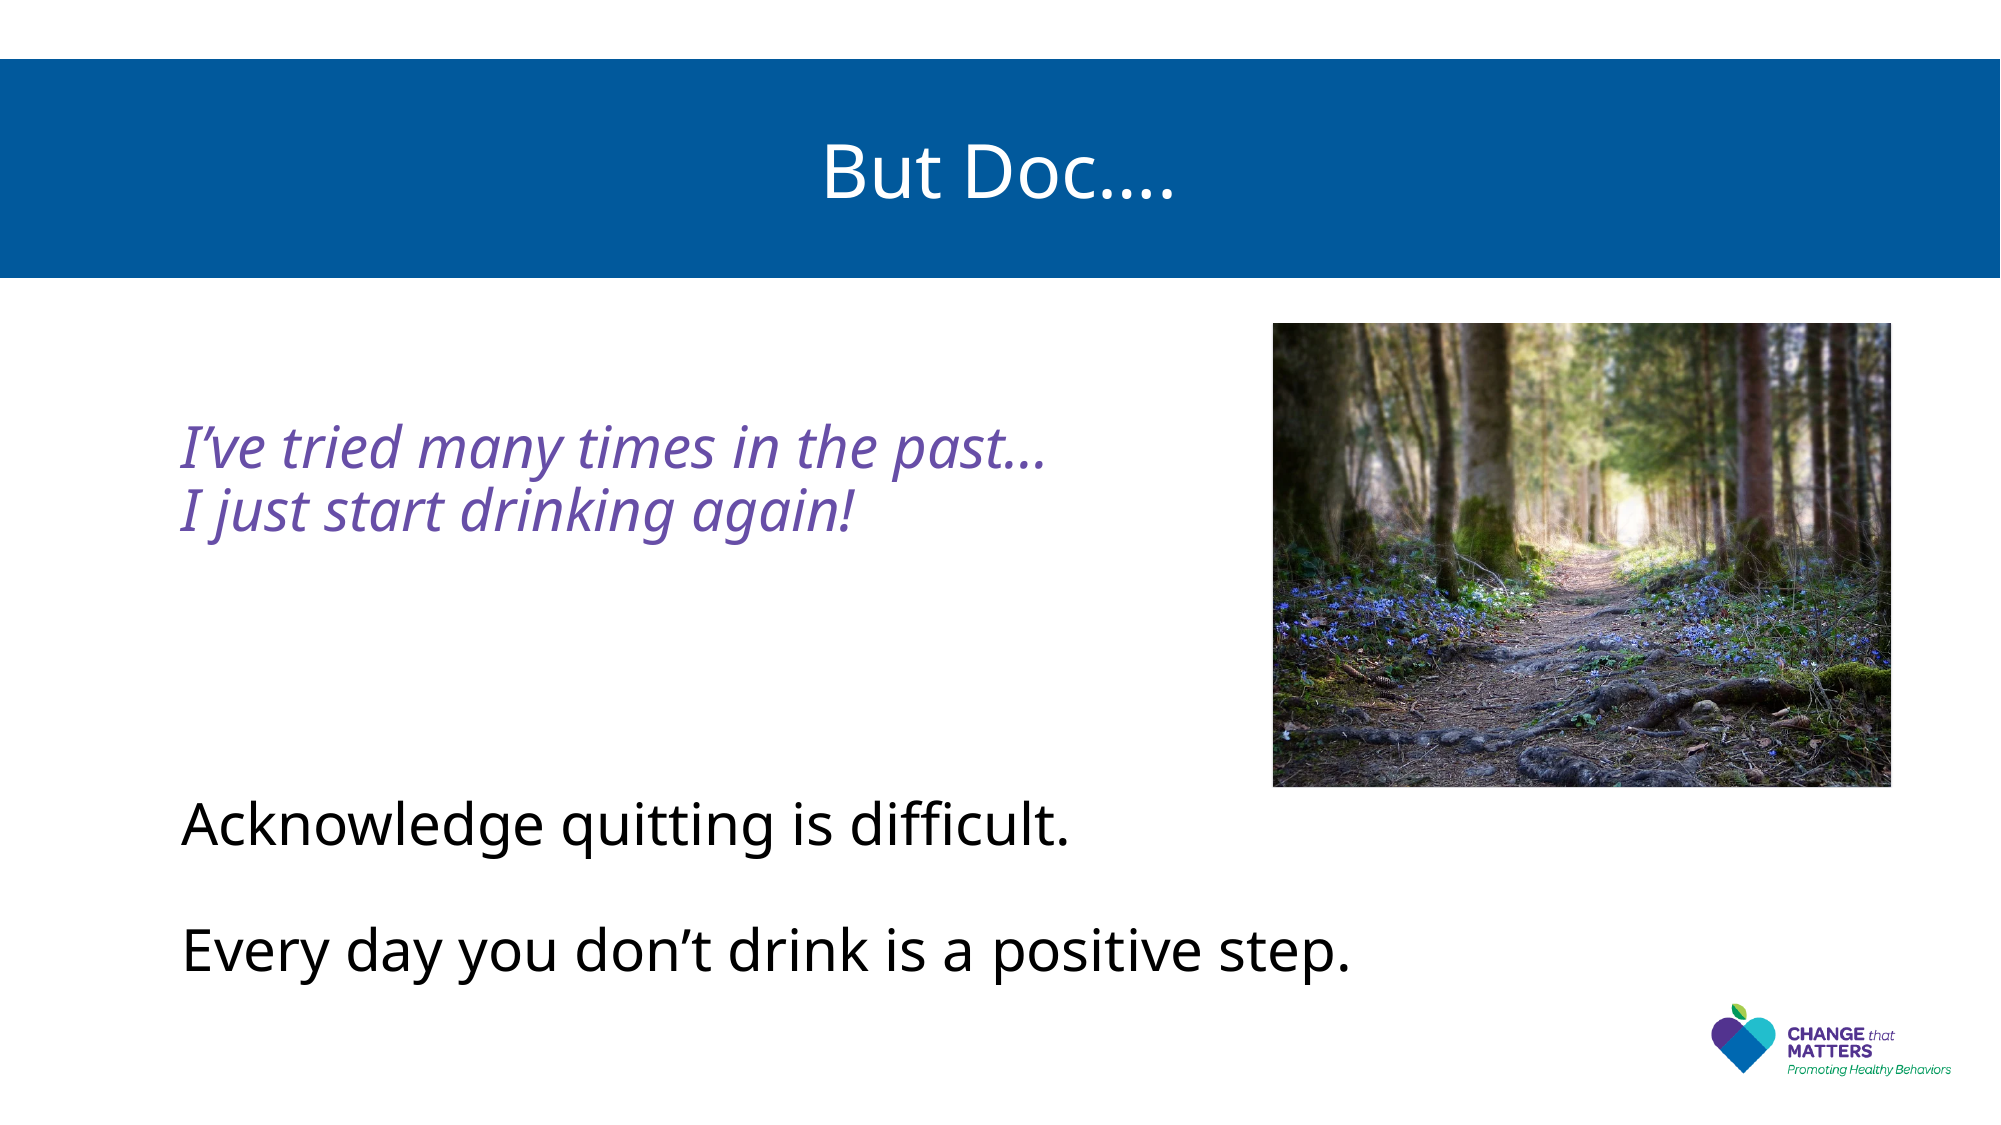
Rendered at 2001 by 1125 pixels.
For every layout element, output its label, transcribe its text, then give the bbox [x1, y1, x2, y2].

list I’ve tried many times in the past... I just start drinking again! Acknowledge quitting is difficult. Every day you don’t drink is a positive step. [137, 277, 1863, 1082]
picture [1683, 988, 1979, 1111]
picture [1270, 323, 1894, 788]
text_box But Doc…. [0, 59, 2000, 278]
